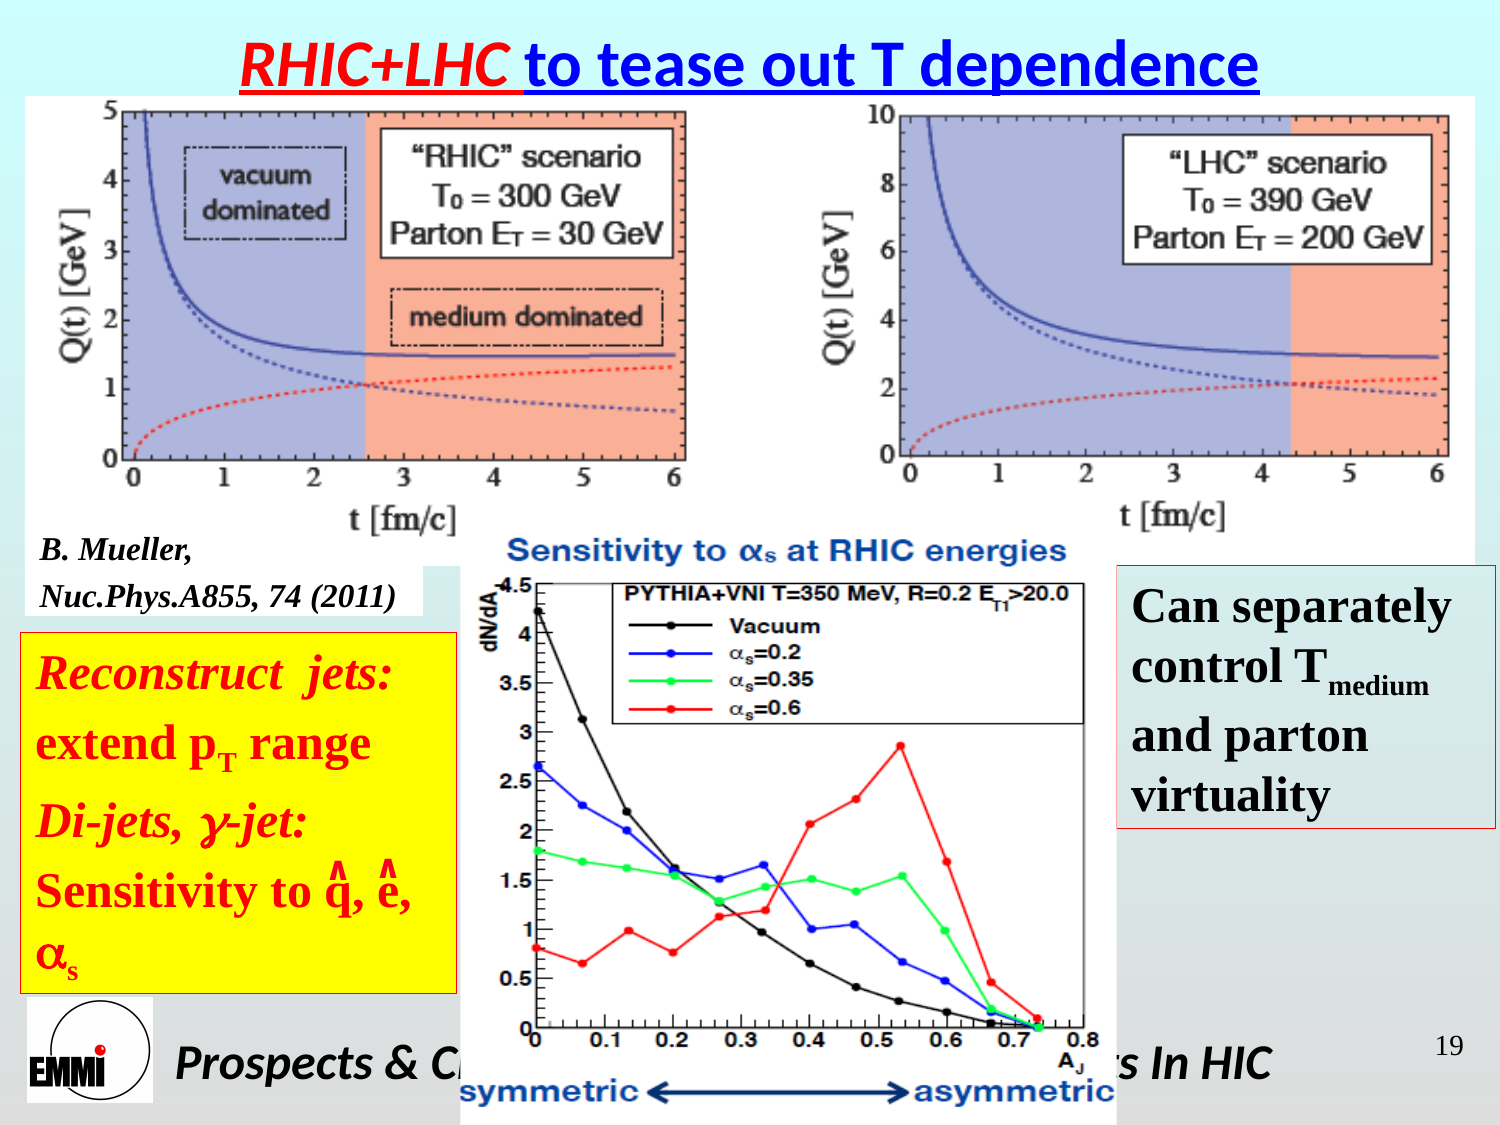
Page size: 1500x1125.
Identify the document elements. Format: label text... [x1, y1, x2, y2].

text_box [1122, 565, 1496, 921]
picture [24, 96, 1476, 565]
title RHIC+LHC to tease out T dependence [112, 21, 1388, 95]
slide_number 19 [1178, 1018, 1480, 1104]
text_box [20, 519, 1117, 1125]
